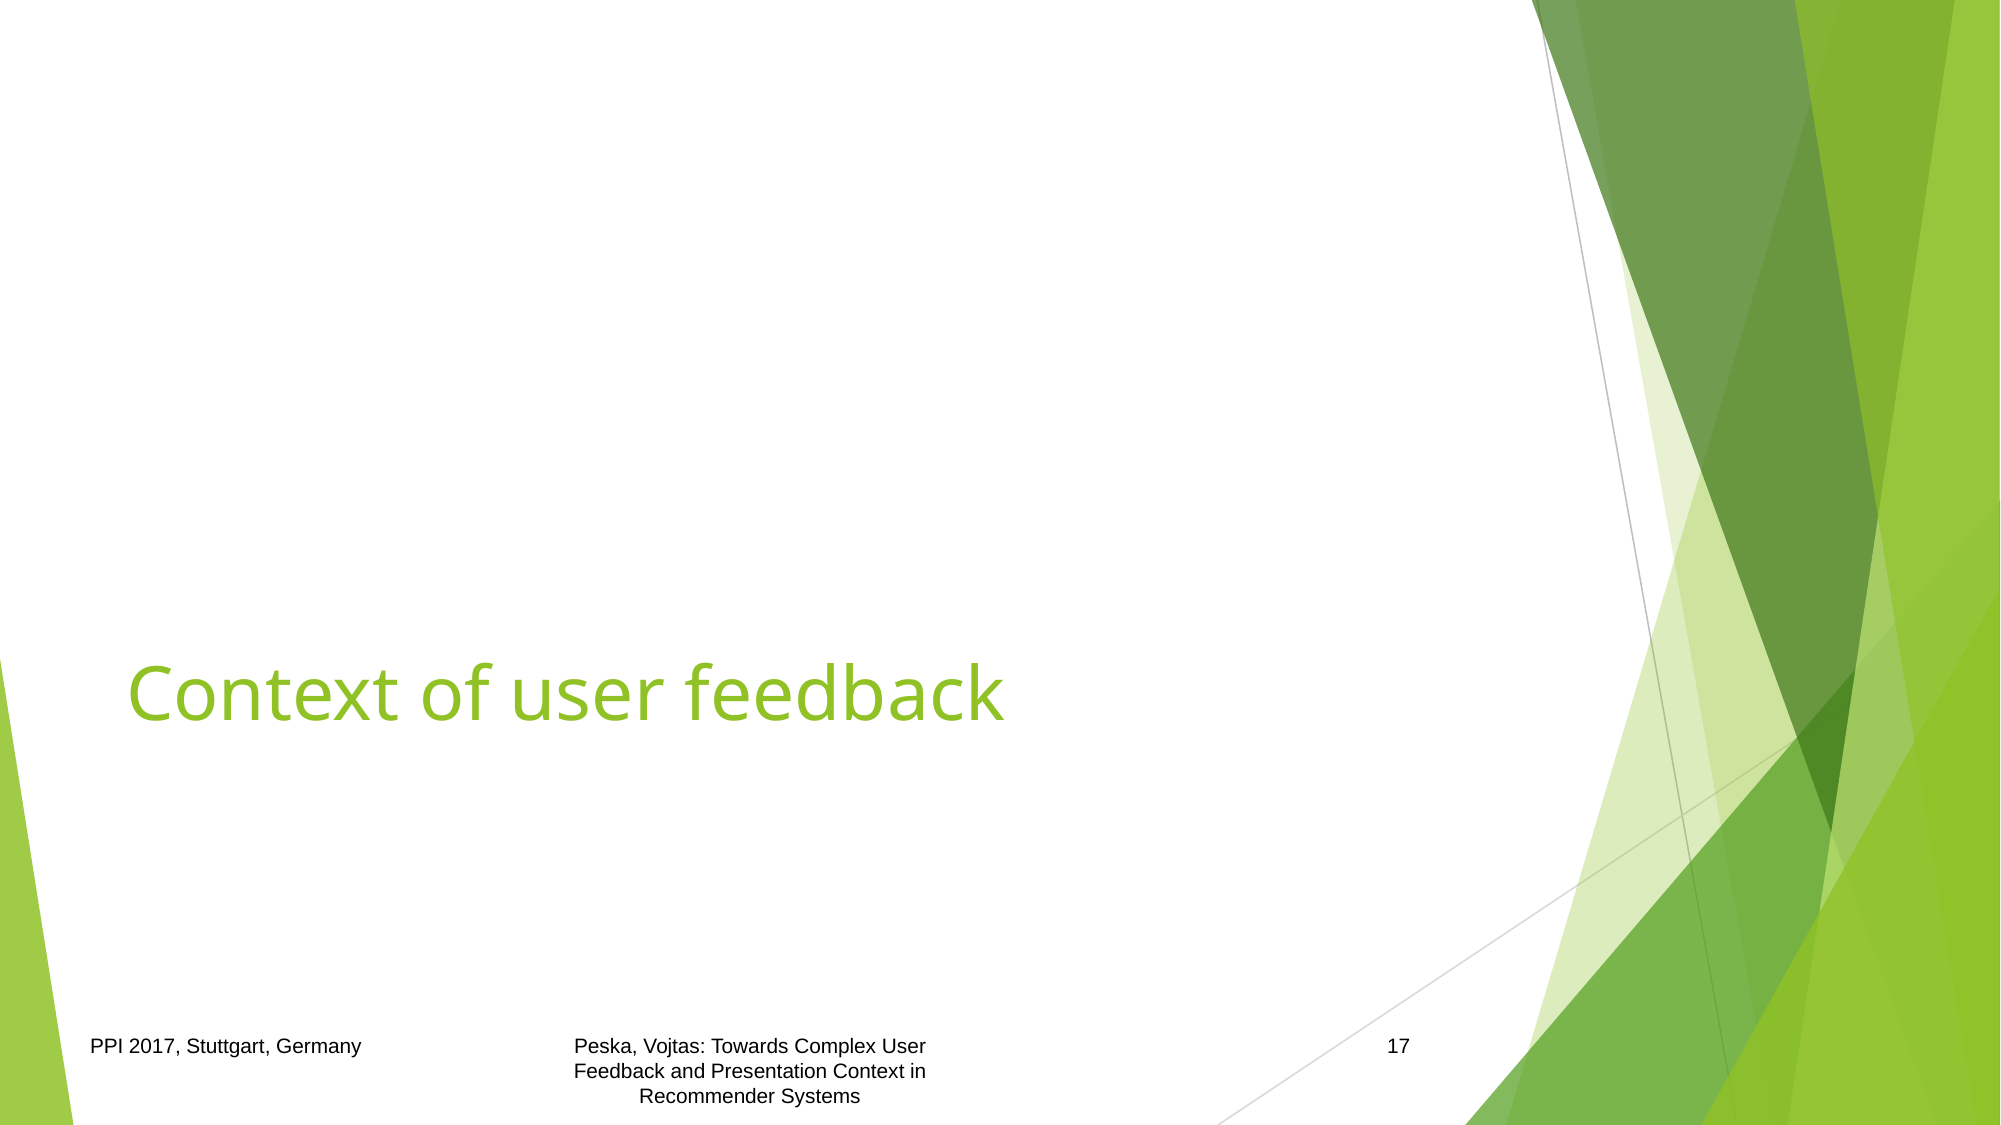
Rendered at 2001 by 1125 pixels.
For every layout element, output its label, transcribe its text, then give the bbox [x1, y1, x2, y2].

footer Peska, Vojtas: Towards Complex User Feedback and Presentation Context in Recommender Systems [512, 1025, 988, 1100]
slide_number 17 [1074, 1025, 1425, 1100]
slide_number PPI 2017, Stuttgart, Germany [75, 1025, 425, 1100]
title Context of user feedback [111, 443, 1522, 743]
